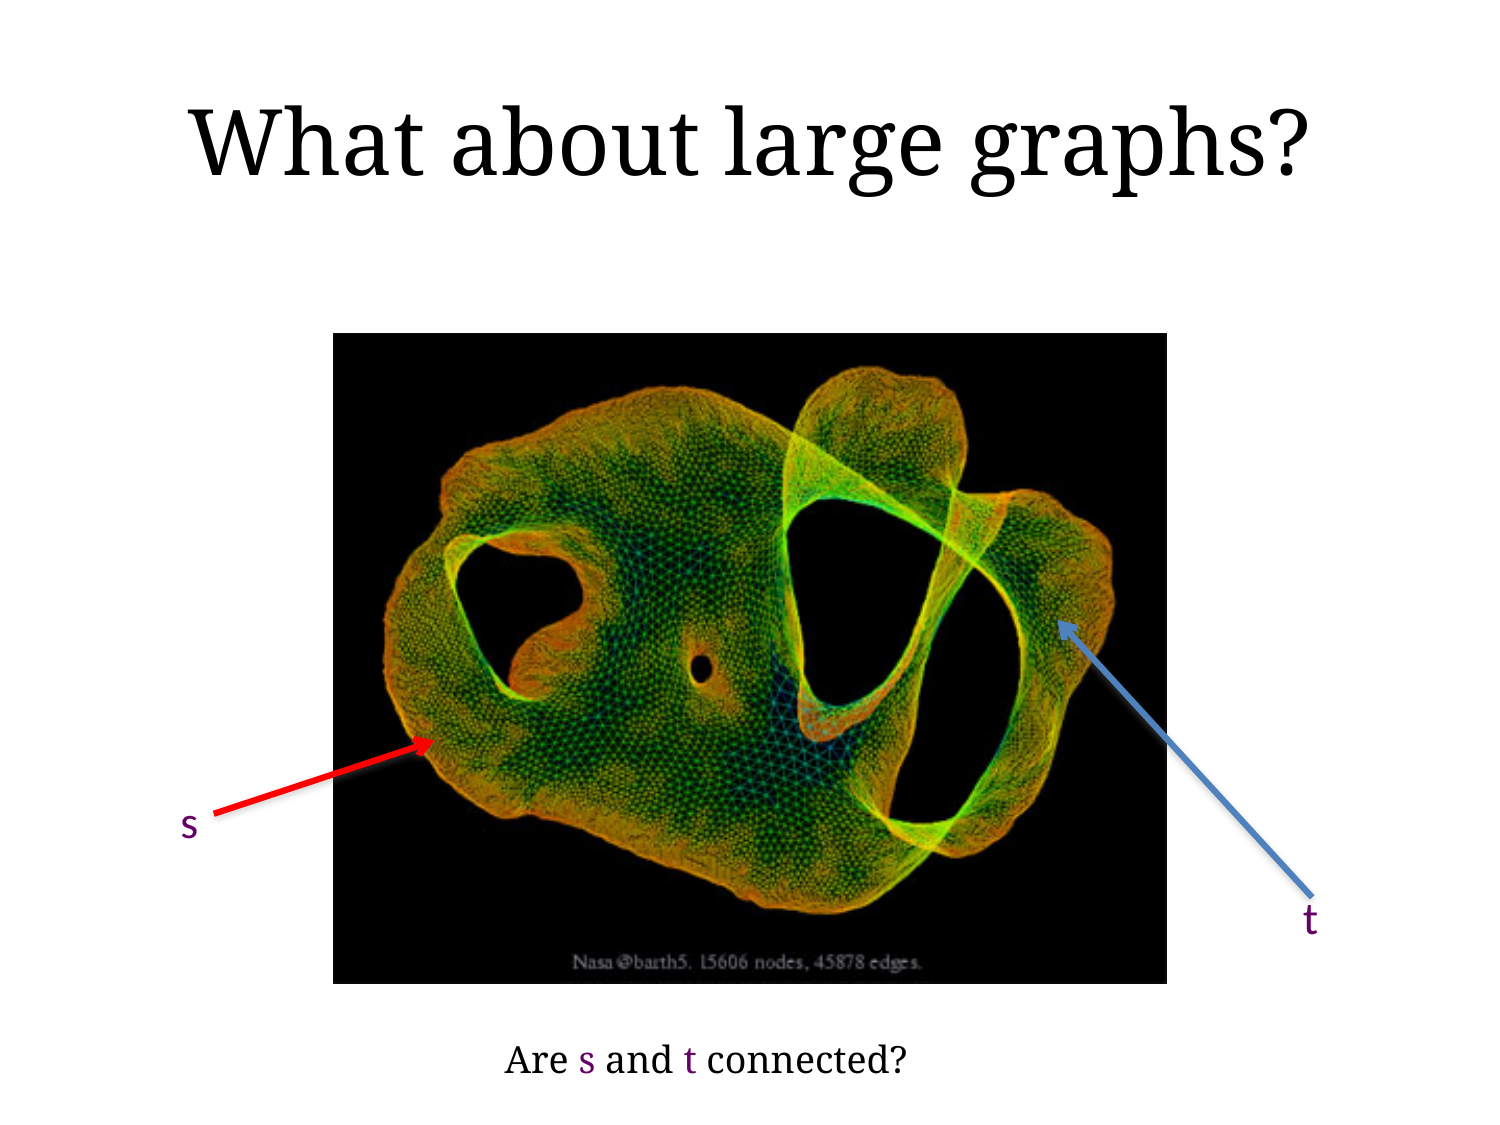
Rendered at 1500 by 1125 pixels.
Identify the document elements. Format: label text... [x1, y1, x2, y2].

picture [333, 952, 1167, 984]
picture [333, 333, 1167, 619]
title What about large graphs? [75, 45, 1425, 233]
text_box Are s and t connected? [489, 1029, 923, 1089]
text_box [165, 619, 1337, 952]
